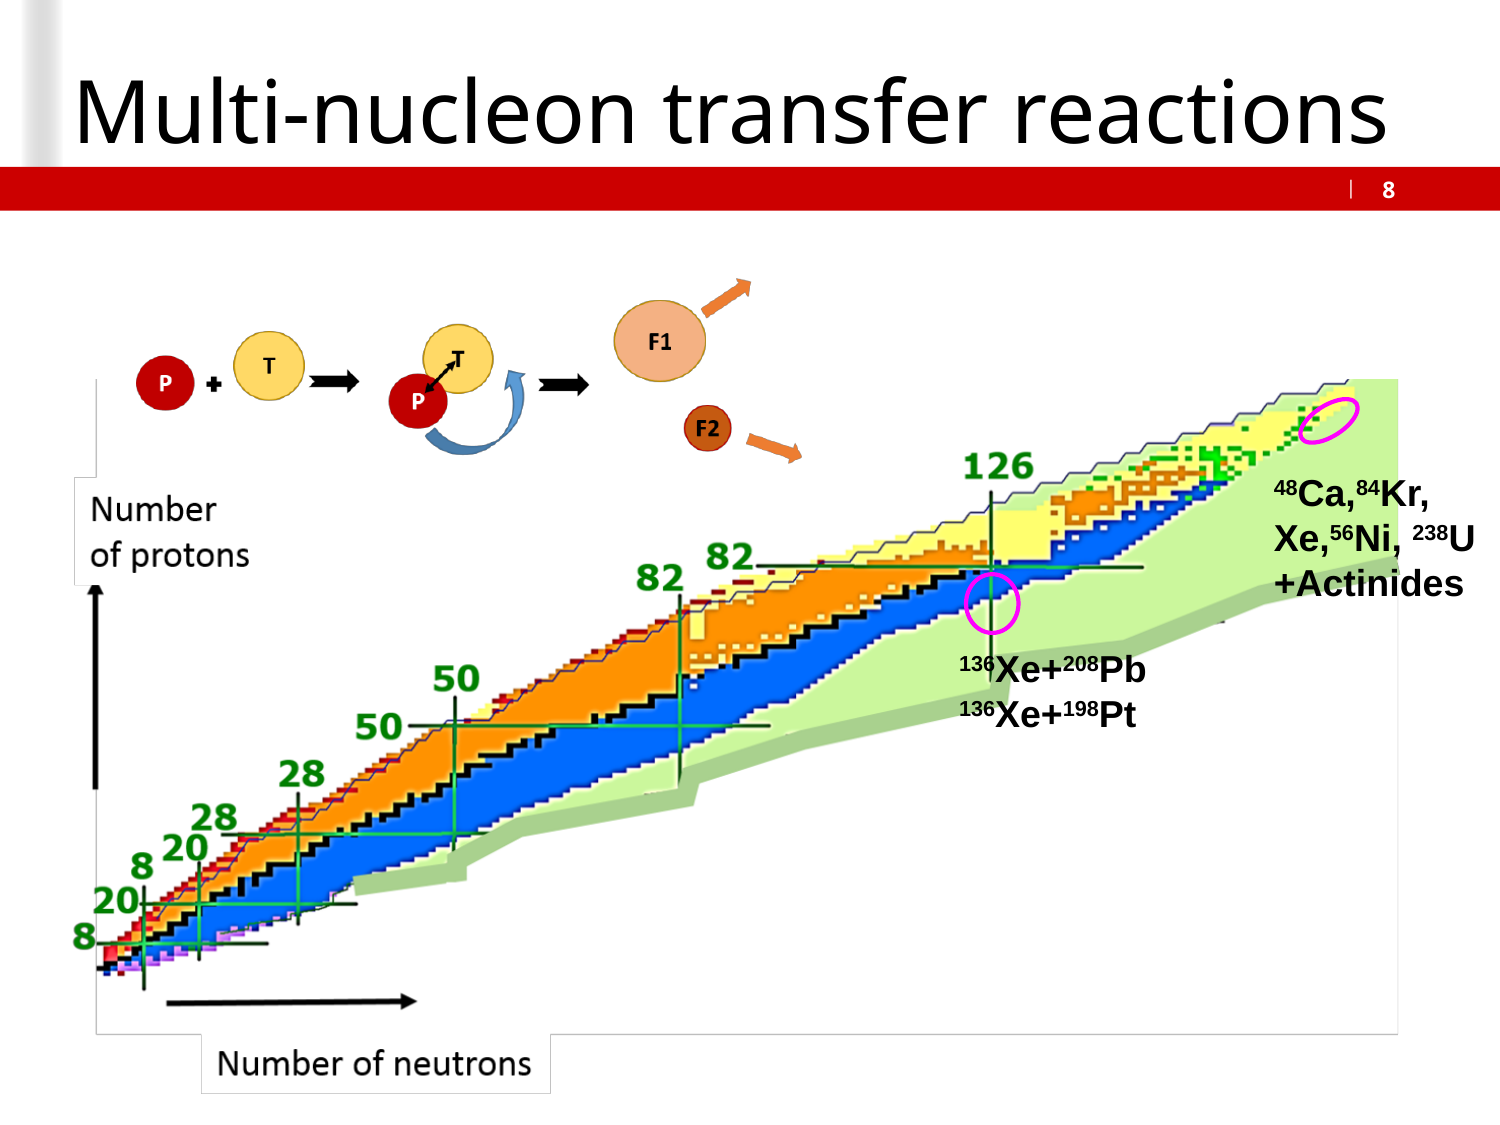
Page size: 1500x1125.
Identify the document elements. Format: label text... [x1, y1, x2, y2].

picture [51, 278, 1401, 1109]
text_box 48Ca,84Kr, Xe,56Ni, 238U +Actinides [1404, 462, 1491, 612]
title Multi-nucleon transfer reactions [0, 43, 1500, 174]
